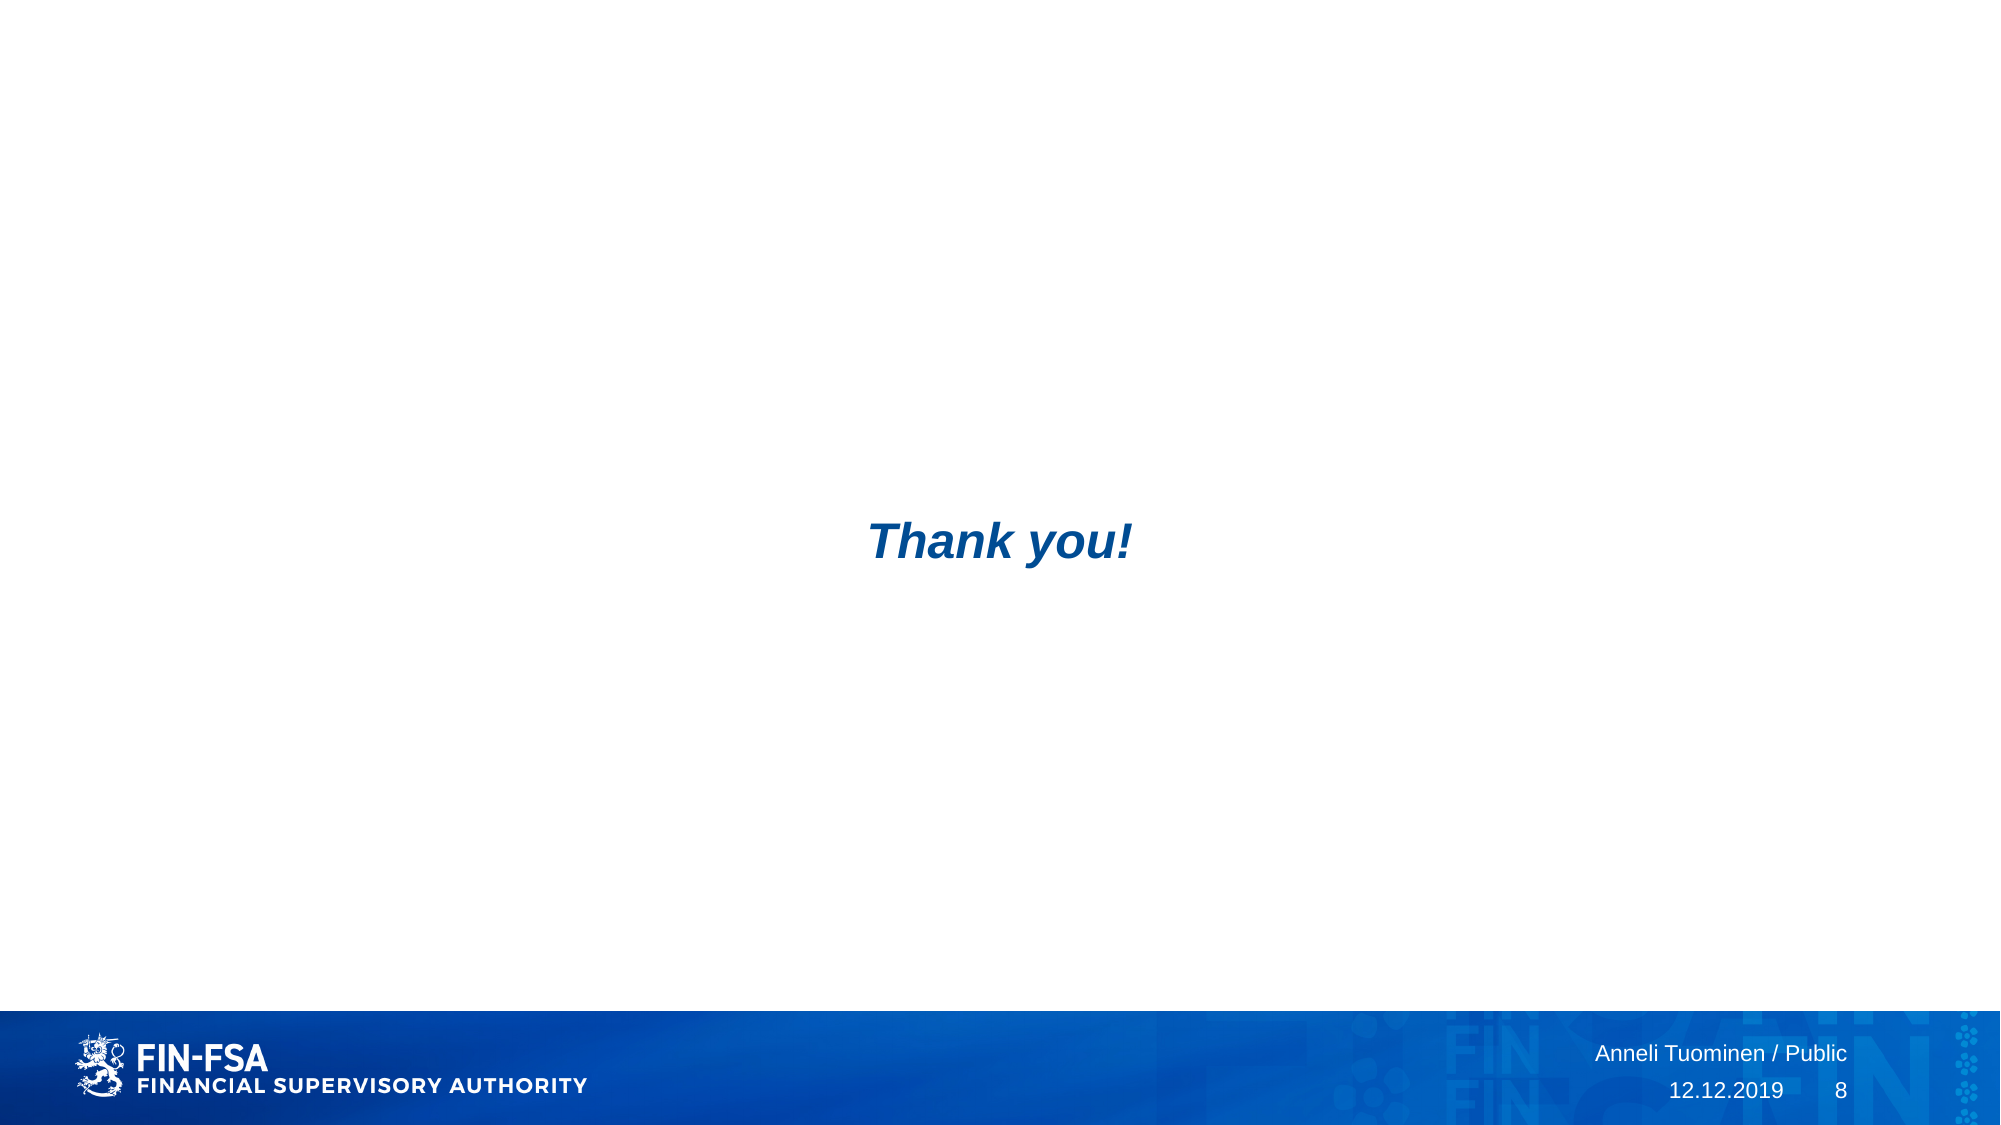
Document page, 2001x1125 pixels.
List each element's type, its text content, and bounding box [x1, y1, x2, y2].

slide_number 8 [1798, 1070, 1863, 1108]
picture [0, 1009, 2000, 1125]
footer Anneli Tuominen / Public [444, 1035, 1863, 1070]
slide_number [1626, 1070, 1798, 1108]
title Thank you! [137, 420, 1863, 578]
